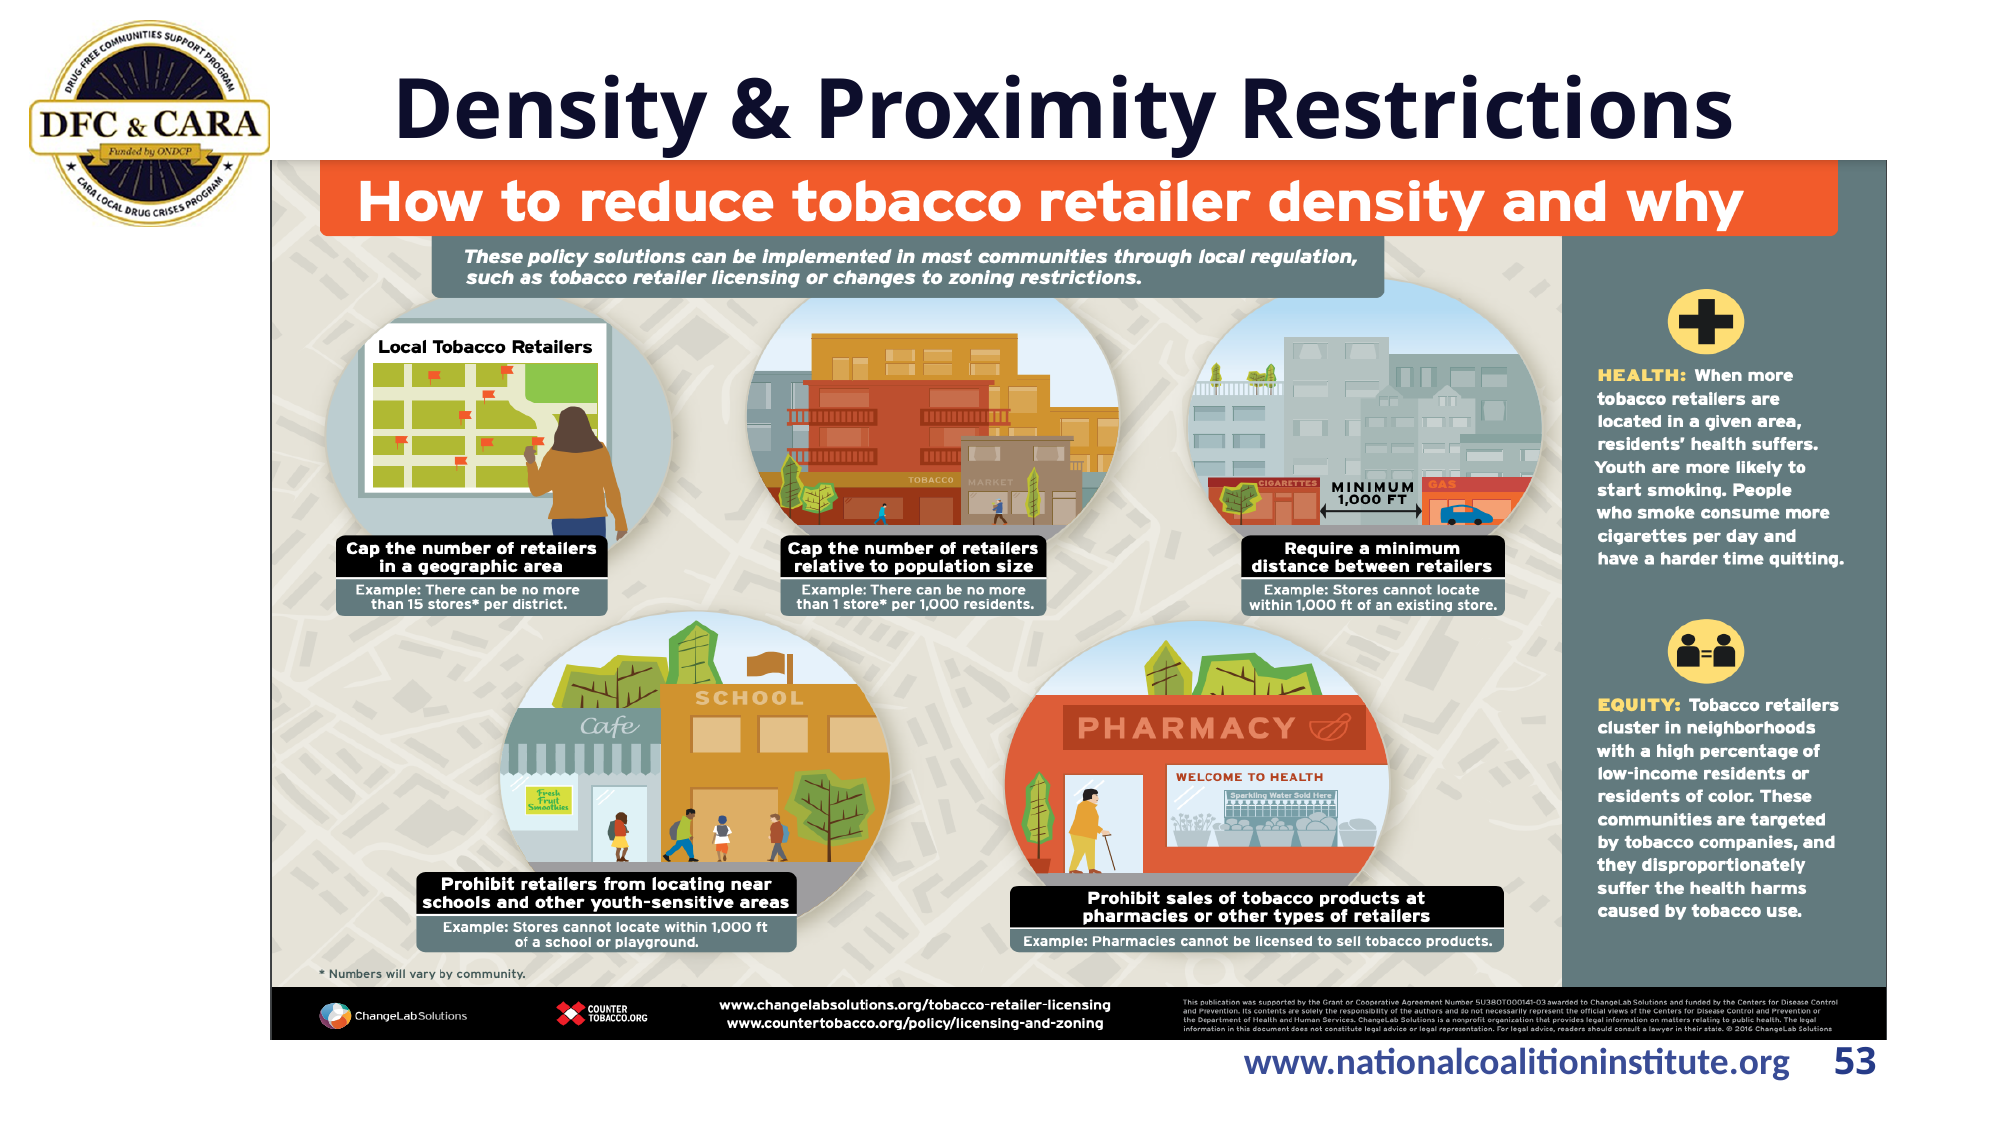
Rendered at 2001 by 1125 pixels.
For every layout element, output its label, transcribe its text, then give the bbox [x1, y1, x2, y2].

title Density & Proximity Restrictions [305, 3, 1823, 160]
picture [29, 20, 1887, 1040]
